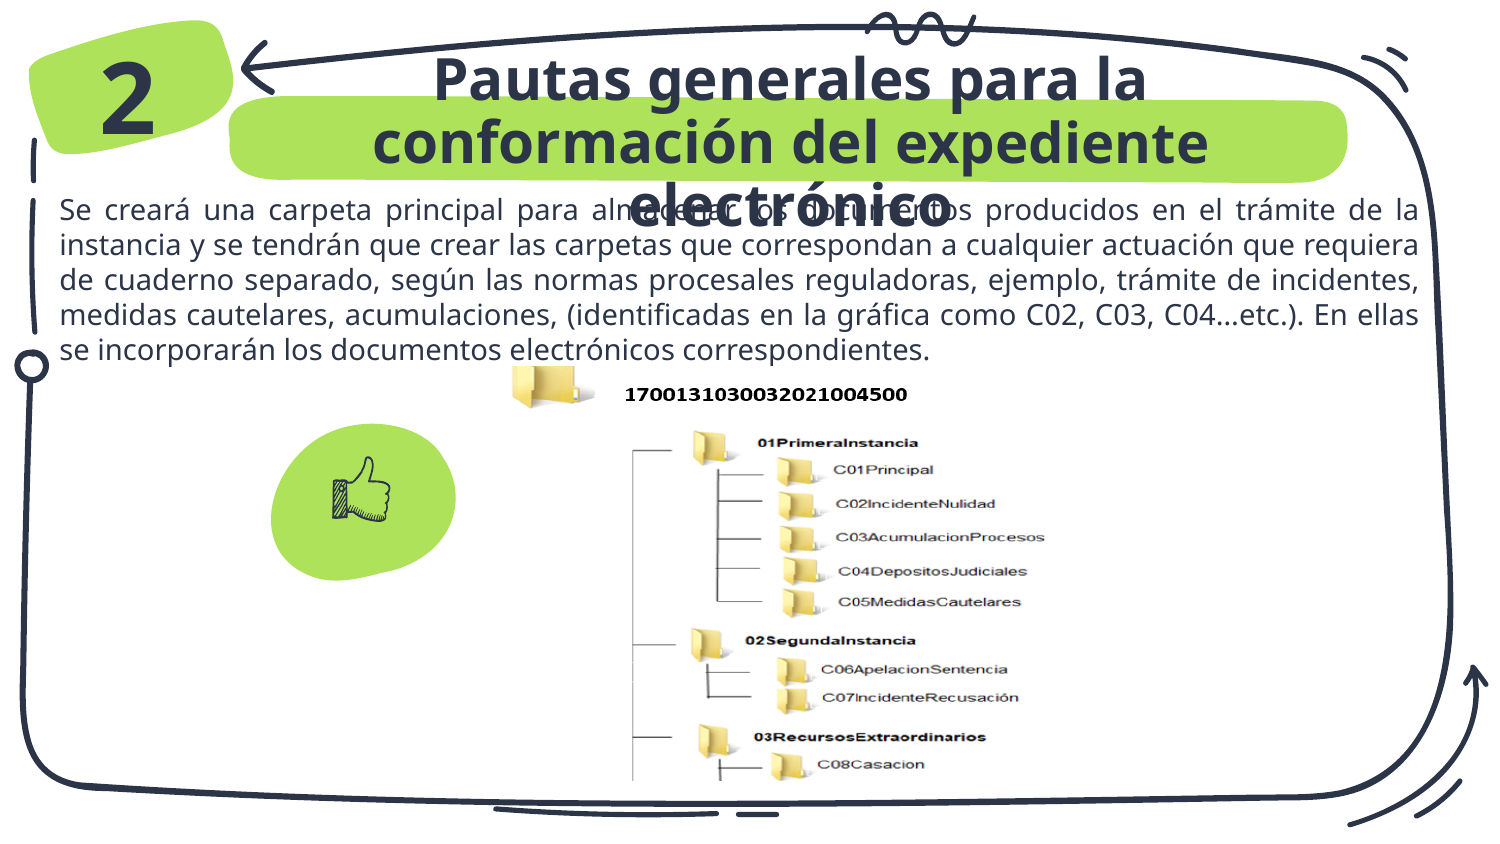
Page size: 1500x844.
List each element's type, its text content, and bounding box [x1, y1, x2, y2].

picture [499, 366, 1126, 782]
text_box [332, 456, 391, 522]
text_box [270, 423, 456, 581]
text_box 2 [5, 0, 251, 217]
text_box Se creará una carpeta principal para almacenar los documentos producidos en el trámite de la instancia y se tendrán que crear las carpetas que correspondan a cualquier actuación que requiera de cuaderno separado, según las normas procesales reguladoras, ejemplo, trámite de incidentes, medidas cautelares, acumulaciones, (identificadas en la gráfica como C02, C03, C04…etc.). En ellas se incorporarán los documentos electrónicos correspondientes. [44, 191, 1421, 367]
text_box Pautas generales para la conformación del expediente electrónico [233, 112, 1348, 177]
